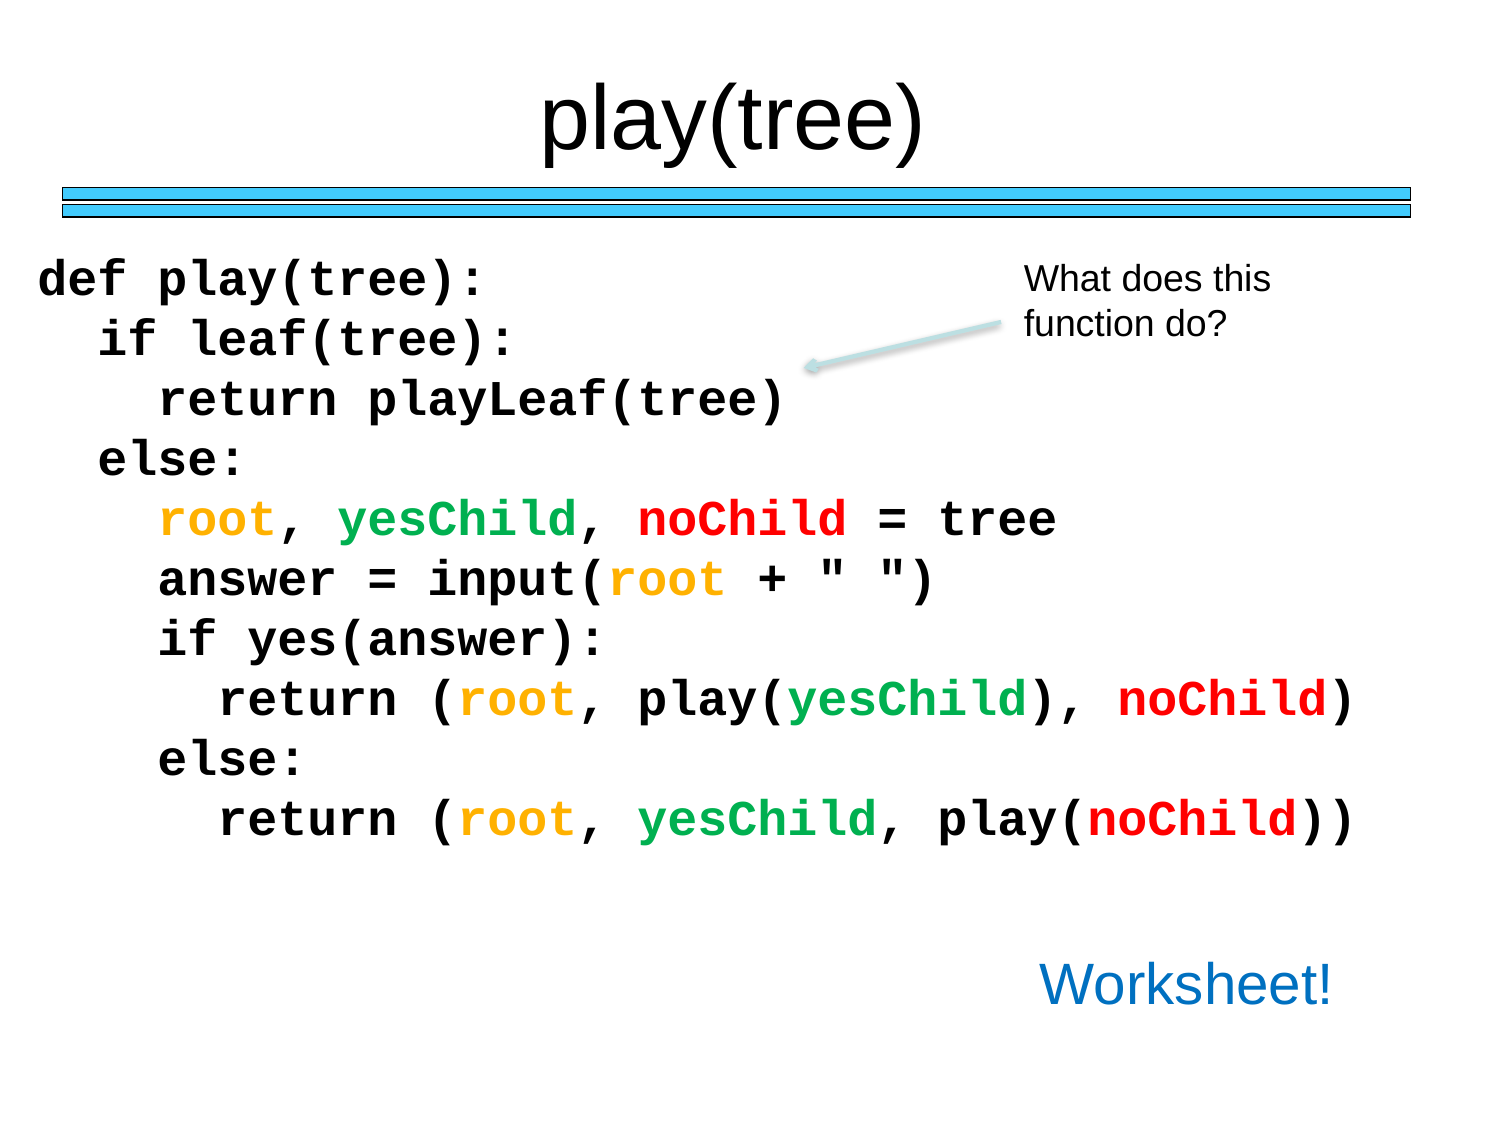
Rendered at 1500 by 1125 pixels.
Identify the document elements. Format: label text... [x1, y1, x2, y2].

title play(tree) [62, 50, 1411, 175]
text_box def play(tree): if leaf(tree): return playLeaf(tree) else: root, yesChild, noChild = tree answer = input(root + " ") if yes(answer): return (root, play(yesChild), noChild) else: return (root, yesChild, play(noChild)) [22, 238, 1500, 913]
text_box Worksheet! [1025, 939, 1363, 1024]
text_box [803, 321, 1002, 369]
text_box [62, 187, 1411, 218]
text_box What does this function do? [1009, 246, 1411, 352]
